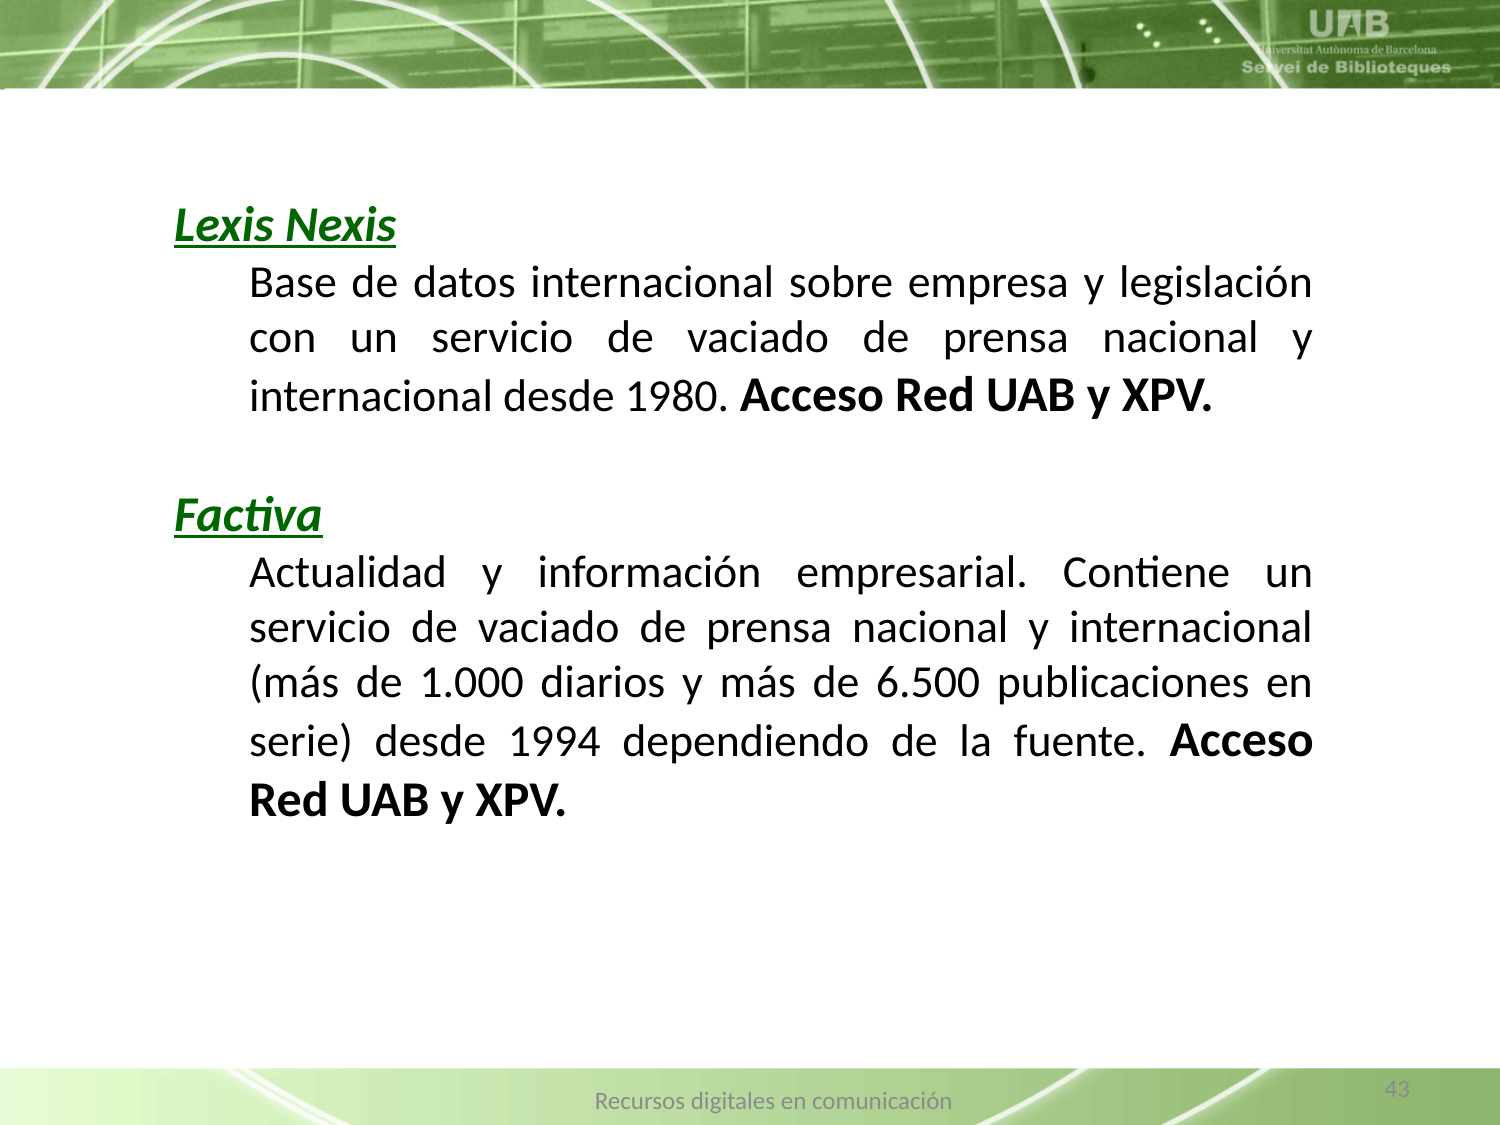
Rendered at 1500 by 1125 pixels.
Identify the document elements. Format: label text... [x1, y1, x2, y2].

footer Recursos digitales en comunicación [478, 1069, 1071, 1125]
slide_number 43 [1316, 1057, 1425, 1118]
picture [0, 0, 1500, 1125]
text_box Lexis Nexis Base de datos internacional sobre empresa y legislación con un servicio de vaciado de prensa nacional y internacional desde 1980. Acceso Red UAB y XPV. Factiva Actualidad y información empresarial. Contiene un servicio de vaciado de prensa nacional y internacional (más de 1.000 diarios y más de 6.500 publicaciones en serie) desde 1994 dependiendo de la fuente. Acceso Red UAB y XPV. [159, 184, 1329, 895]
